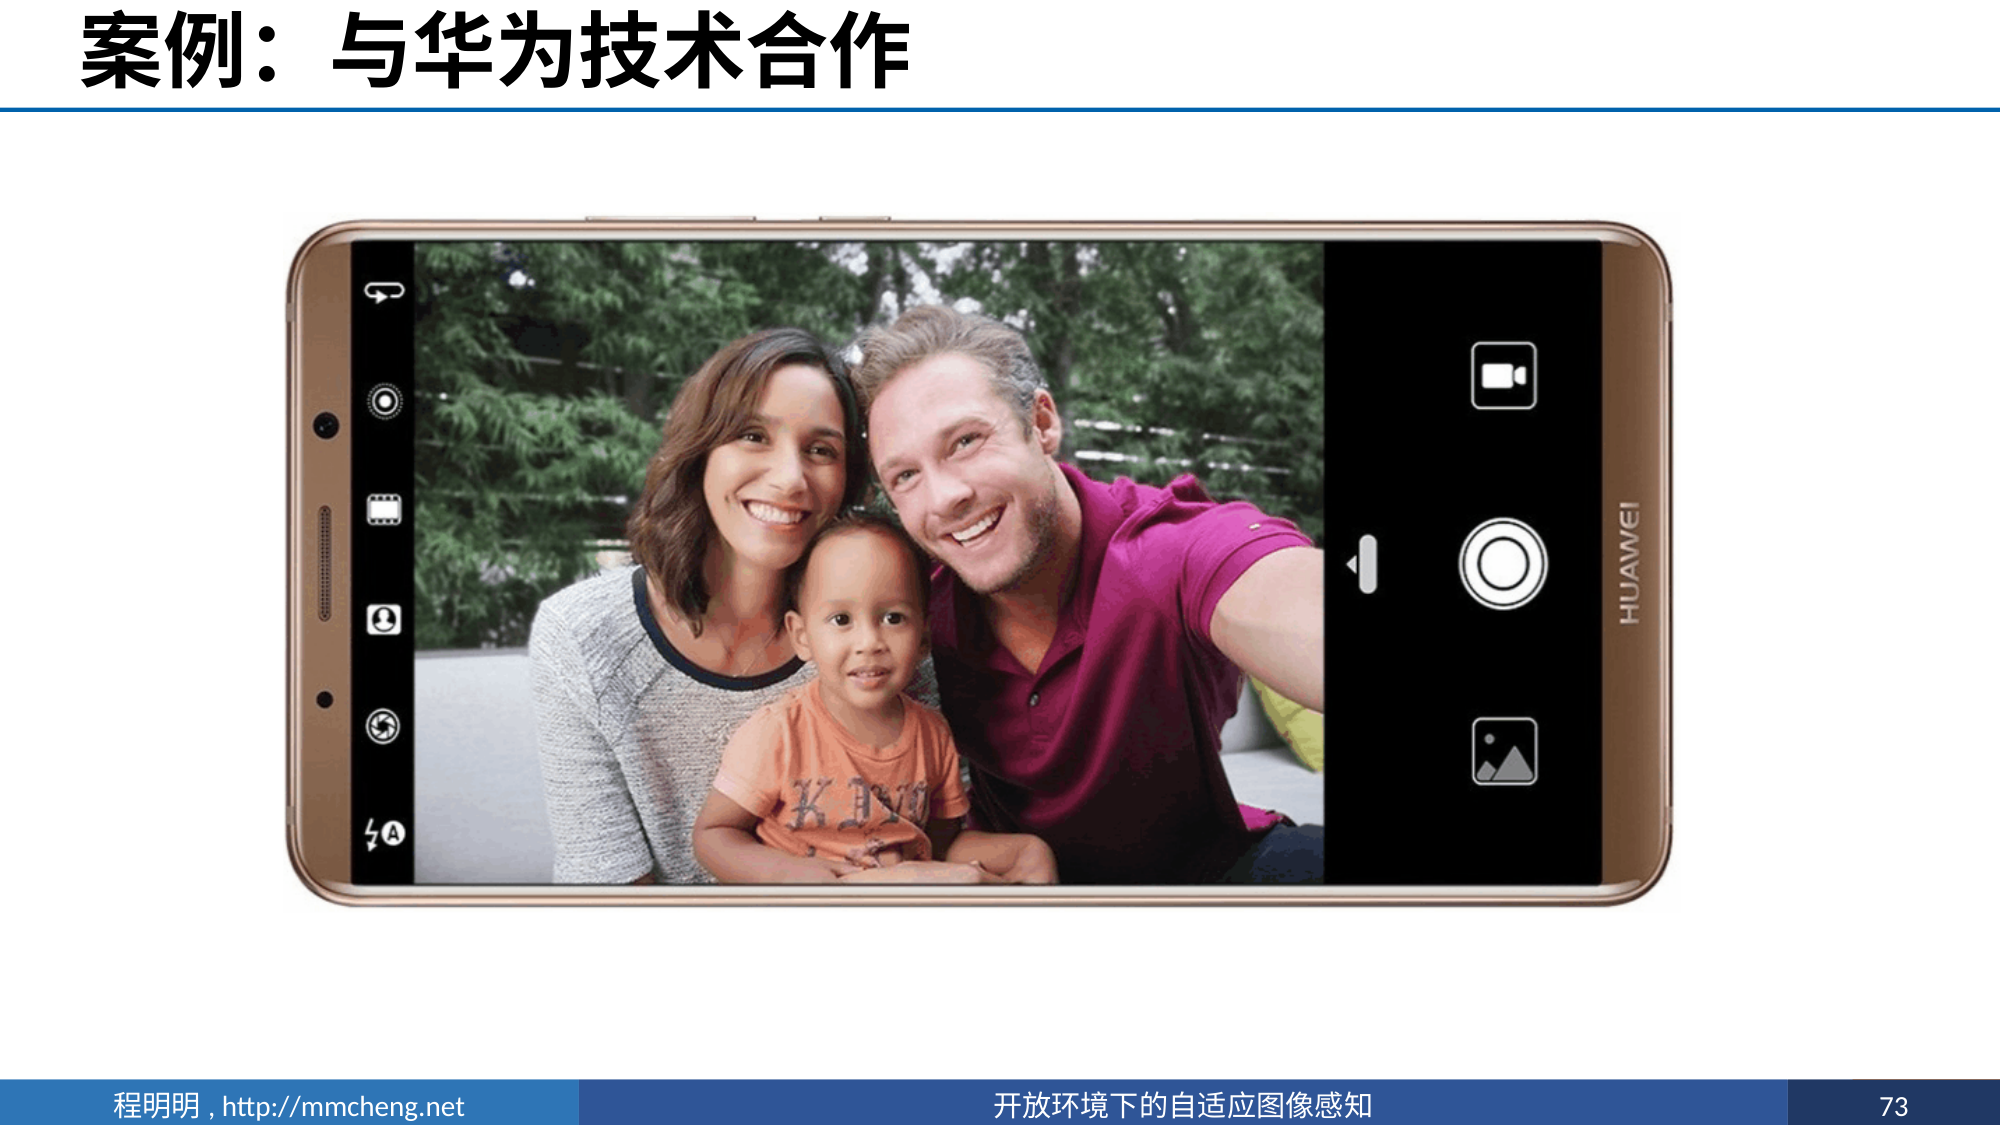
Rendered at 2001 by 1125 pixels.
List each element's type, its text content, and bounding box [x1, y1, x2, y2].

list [283, 212, 1681, 913]
title 案例：与华为技术合作 [64, 0, 2000, 110]
